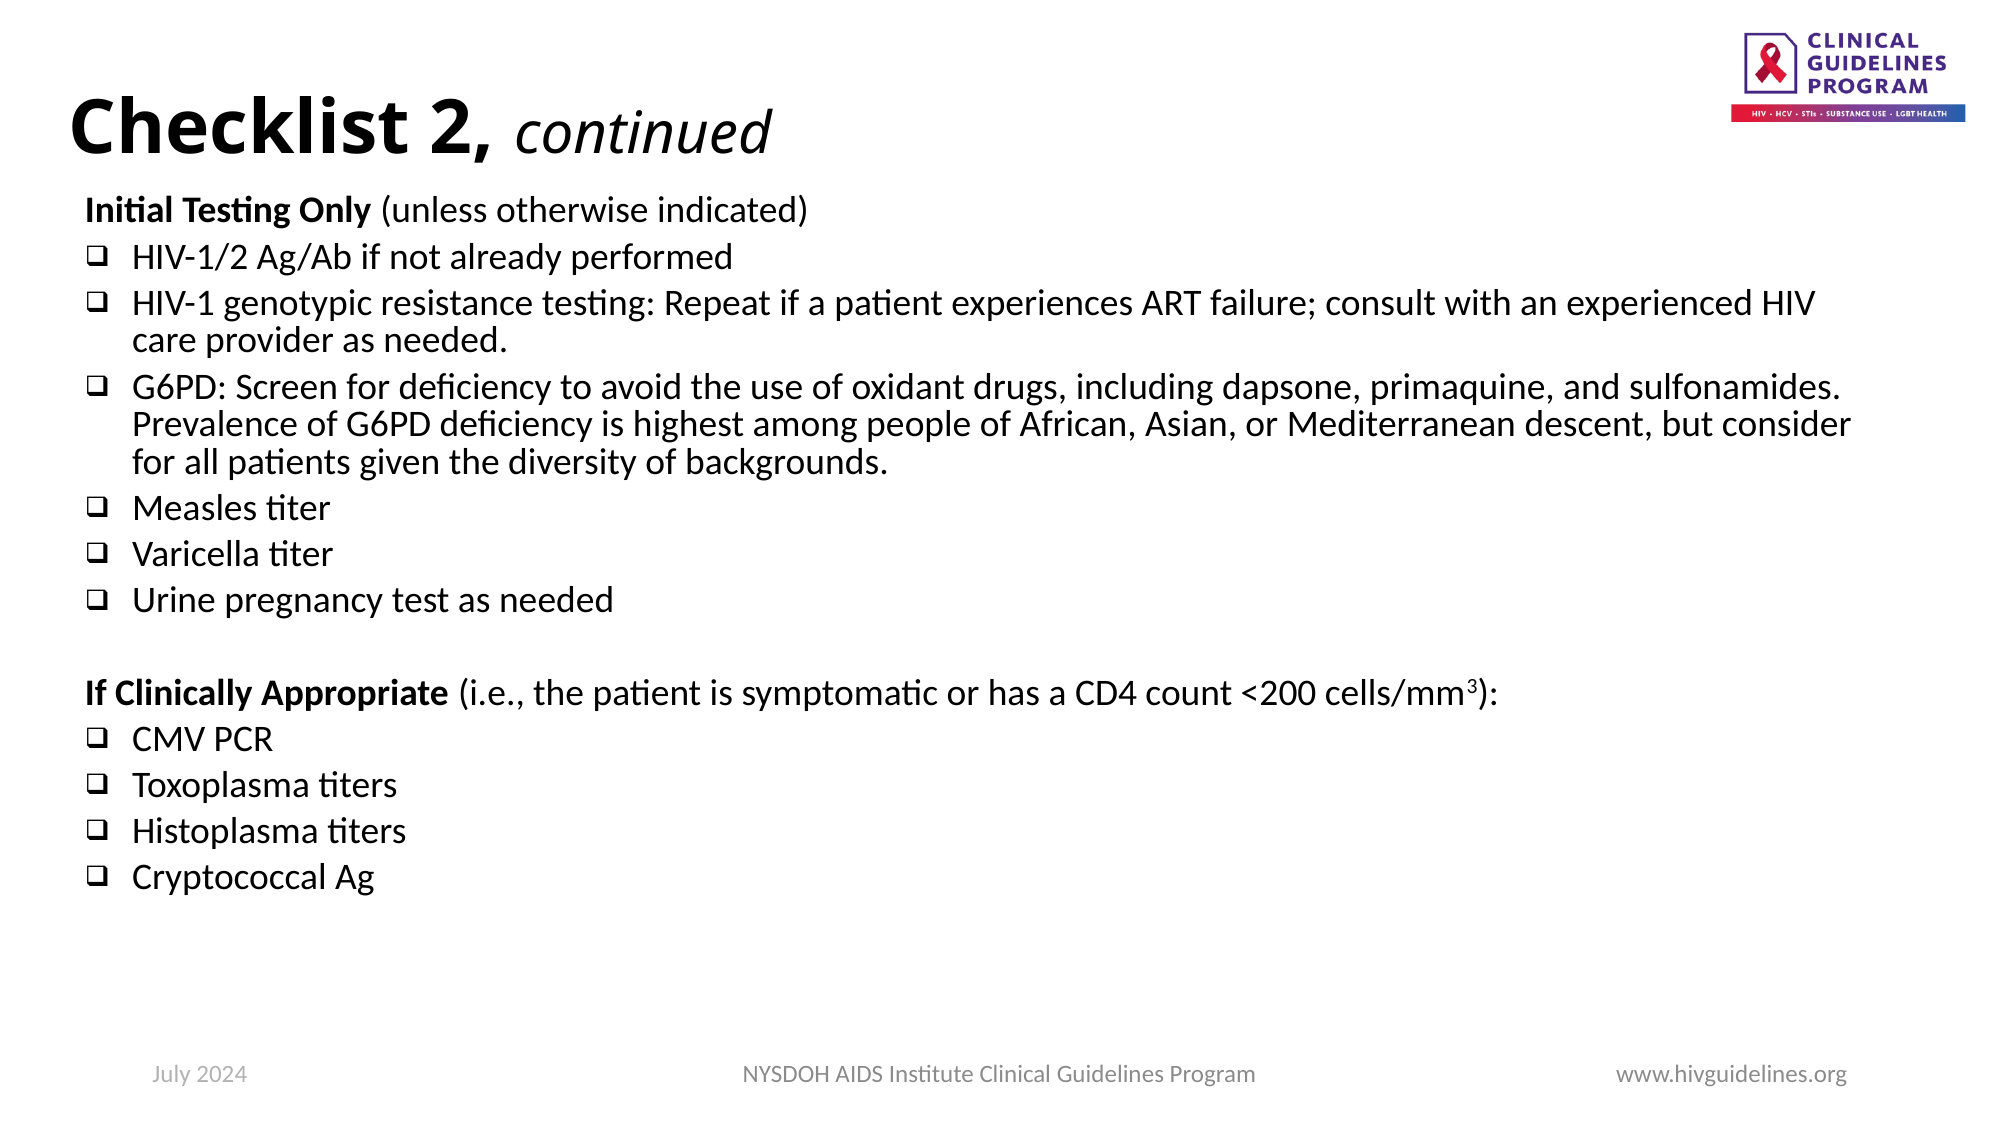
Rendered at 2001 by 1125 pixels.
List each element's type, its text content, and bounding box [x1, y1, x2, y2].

title Checklist 2, continued [53, 48, 1779, 211]
footer NYSDOH AIDS Institute Clinical Guidelines Program [662, 1042, 1338, 1103]
slide_number www.hivguidelines.org [1412, 1042, 1863, 1103]
picture [1731, 20, 1966, 122]
table_header Initial Testing Only (unless otherwise indicated) HIV-1/2 Ag/Ab if not already performed HIV-1 genotypic resistance testing: Repeat if a patient experiences ART failure; consult with an experienced HIV care provider as needed. G6PD: Screen for deficiency to avoid the use of oxidant drugs, including dapsone, primaquine, and sulfonamides. Prevalence of G6PD deficiency is highest among people of African, Asian, or Mediterranean descent, but consider for all patients given the diversity of backgrounds. Measles titer Varicella titer Urine pregnancy test as needed If Clinically Appropriate (i.e., the patient is symptomatic or has a CD4 count <200 cells/mm3): CMV PCR Toxoplasma titers Histoplasma titers Cryptococcal Ag [74, 195, 1880, 899]
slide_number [137, 1042, 588, 1103]
